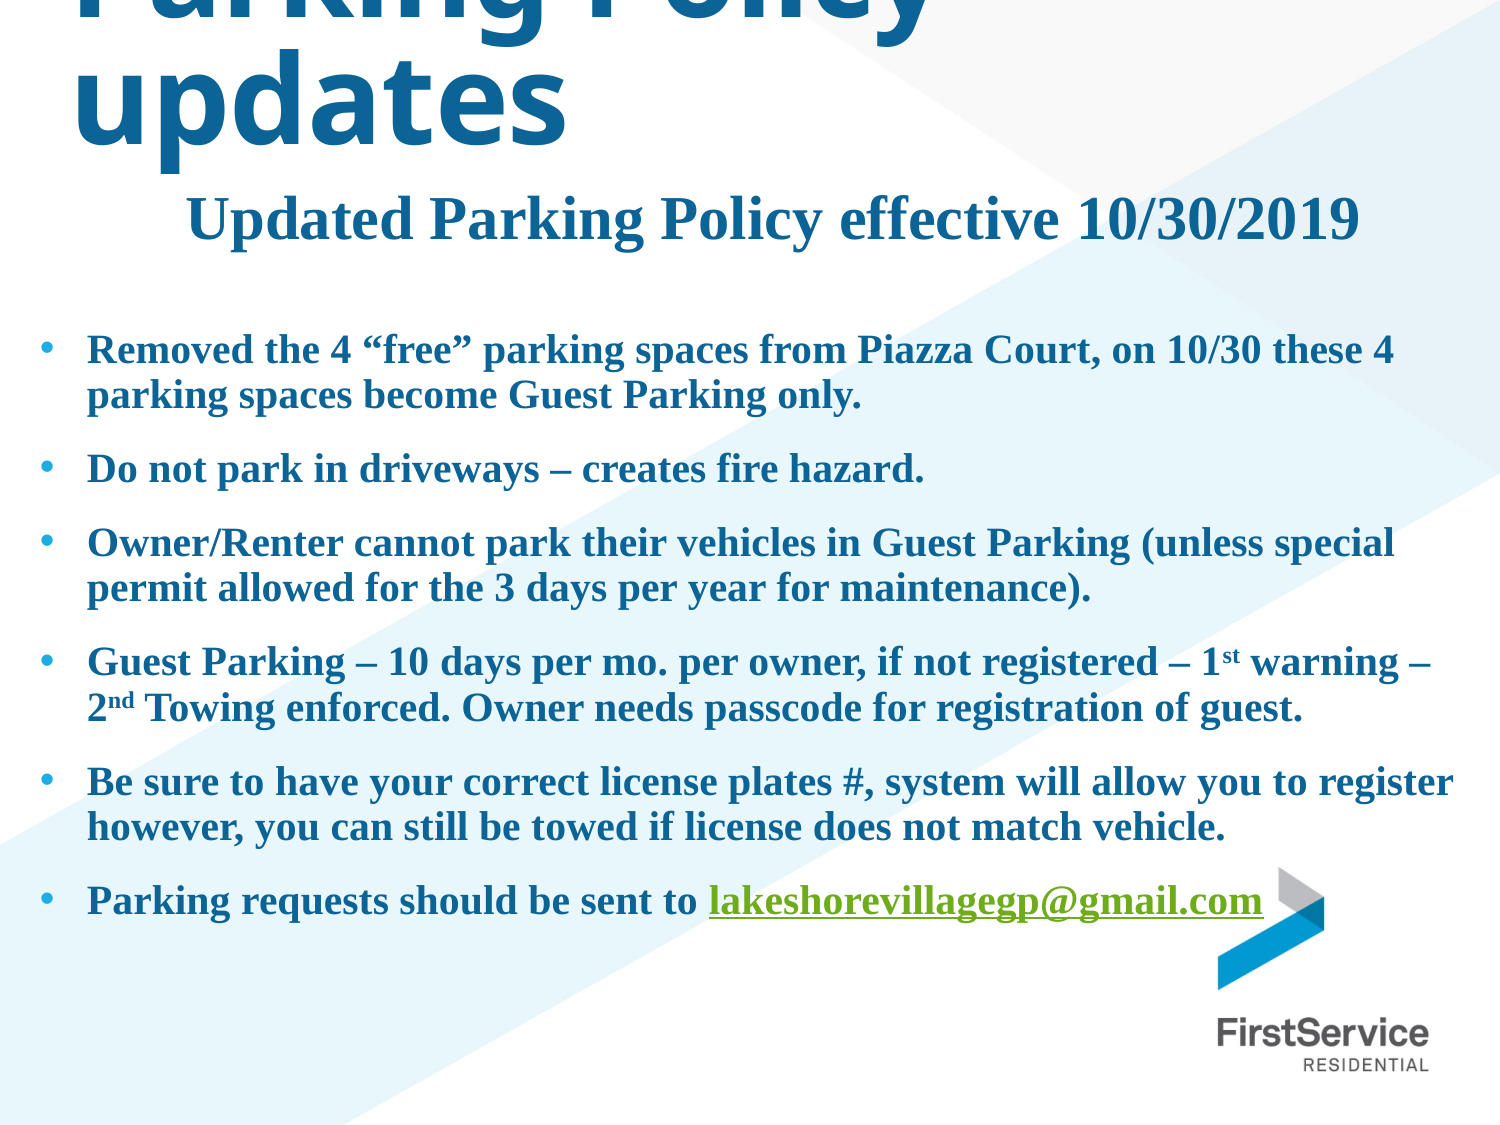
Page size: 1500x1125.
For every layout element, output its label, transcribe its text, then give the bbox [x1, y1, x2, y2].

title Parking Policy updates [54, 85, 1405, 178]
list Updated Parking Policy effective 10/30/2019 Removed the 4 “free” parking spaces from Piazza Court, on 10/30 these 4 parking spaces become Guest Parking only. Do not park in driveways – creates fire hazard. Owner/Renter cannot park their vehicles in Guest Parking (unless special permit allowed for the 3 days per year for maintenance). Guest Parking – 10 days per mo. per owner, if not registered – 1st warning – 2nd Towing enforced. Owner needs passcode for registration of guest. Be sure to have your correct license plates #, system will allow you to register however, you can still be towed if license does not match vehicle. Parking requests should be sent to lakeshorevillagegp@gmail.com [39, 178, 1460, 1078]
picture [0, 0, 1500, 1125]
